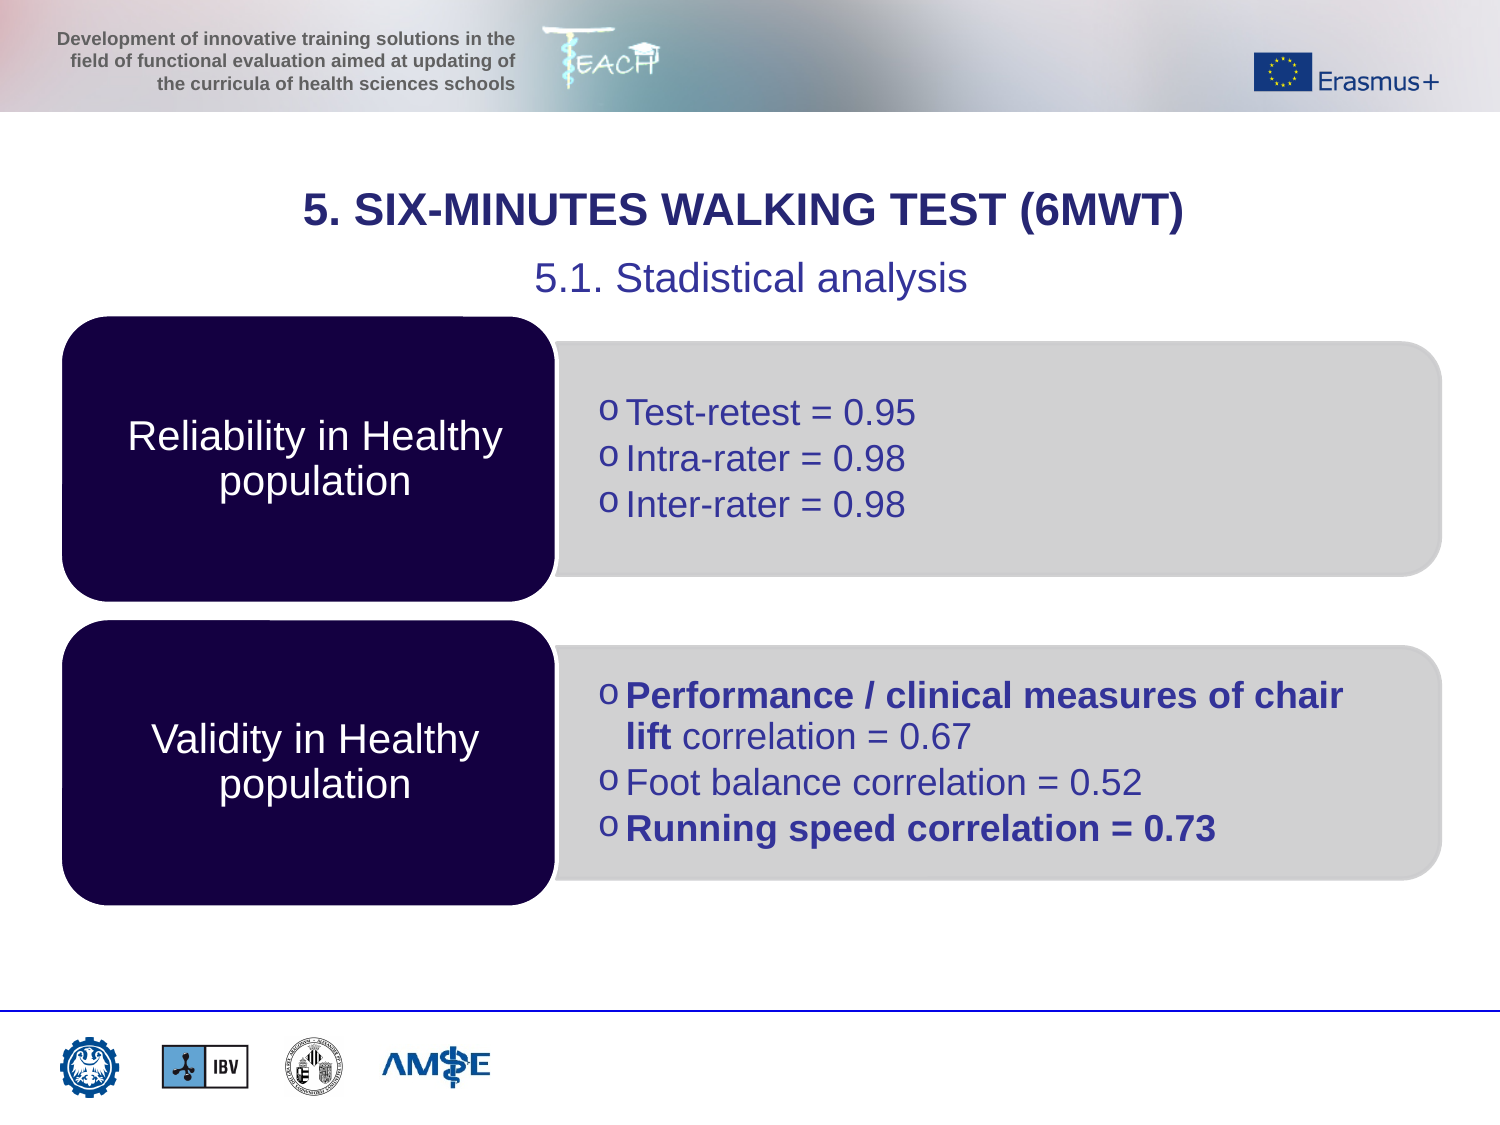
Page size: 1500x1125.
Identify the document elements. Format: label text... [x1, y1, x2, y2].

picture [284, 1036, 344, 1097]
picture [53, 1035, 126, 1099]
text_box 5.1. Stadistical analysis [519, 243, 987, 312]
picture [379, 1044, 491, 1089]
picture [0, 1, 1500, 112]
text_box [59, 314, 1441, 908]
picture [161, 1044, 249, 1089]
text_box 5. SIX-MINUTES WALKING TEST (6MWT) [100, 172, 1388, 243]
